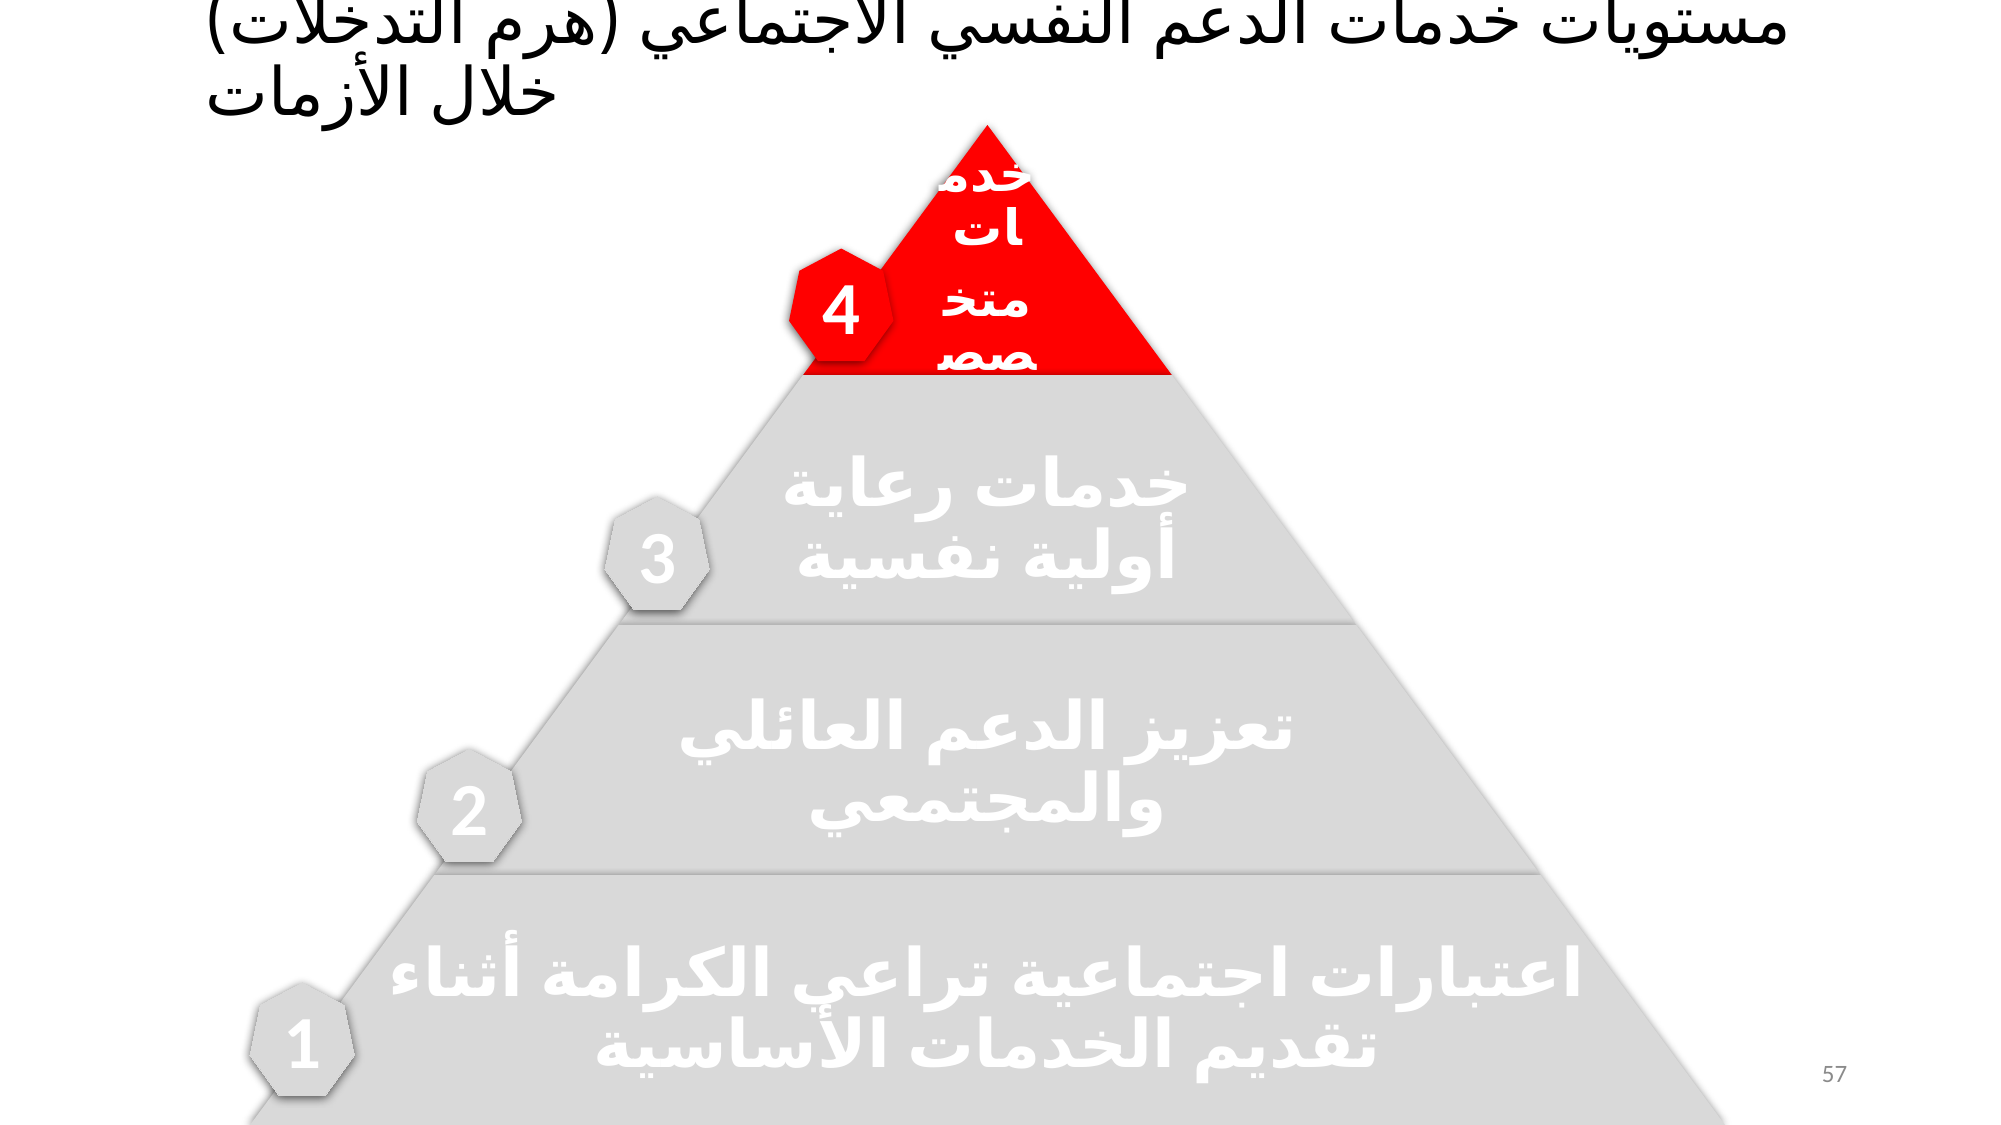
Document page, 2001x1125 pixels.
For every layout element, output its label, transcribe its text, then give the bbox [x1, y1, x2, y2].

slide_number 57 [1725, 1042, 1863, 1103]
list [249, 124, 1725, 1125]
title مستويات خدمات الدعم النفسي الاجتماعي (هرم التدخلات) خلال الأزمات [190, 8, 1810, 109]
